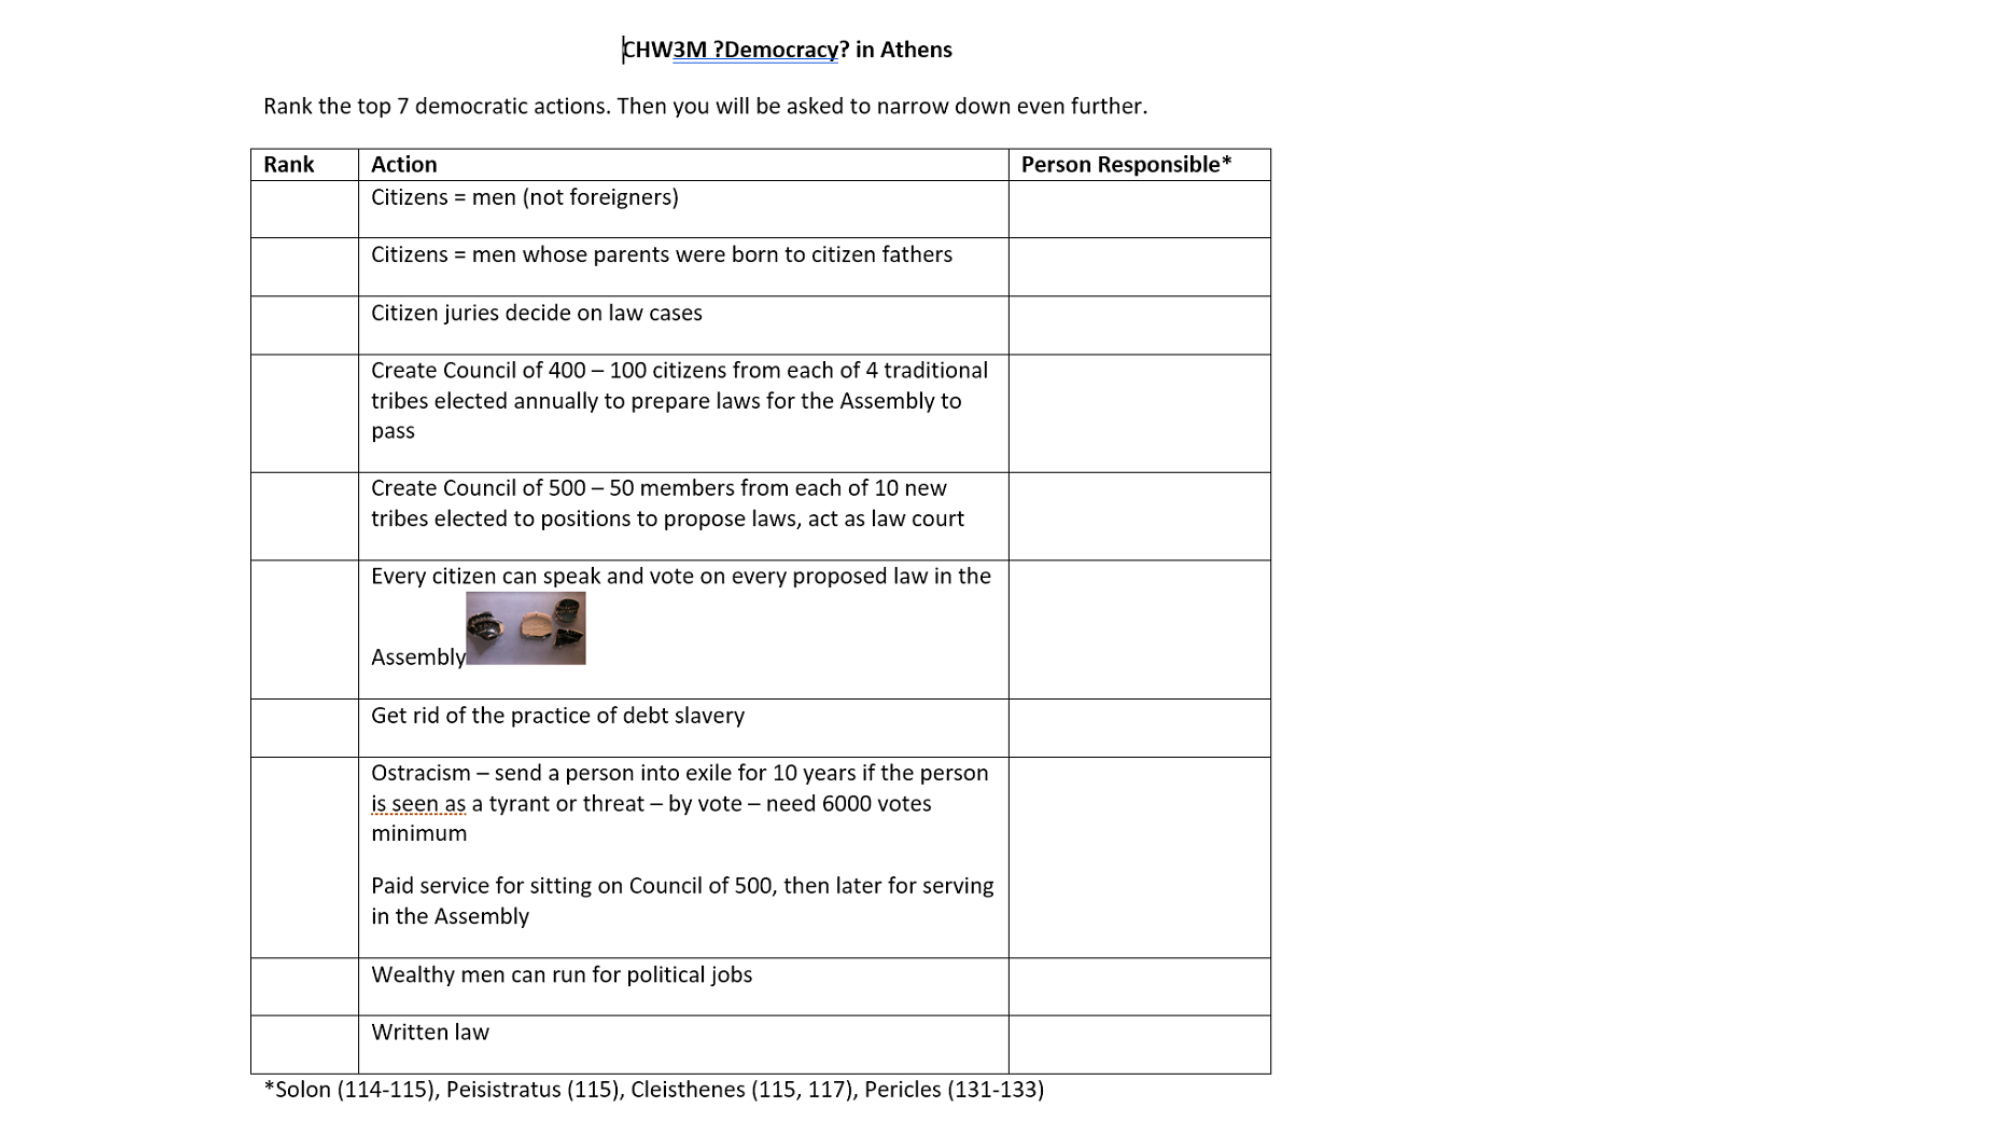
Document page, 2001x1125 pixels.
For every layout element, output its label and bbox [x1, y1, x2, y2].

picture [203, 0, 1323, 1107]
